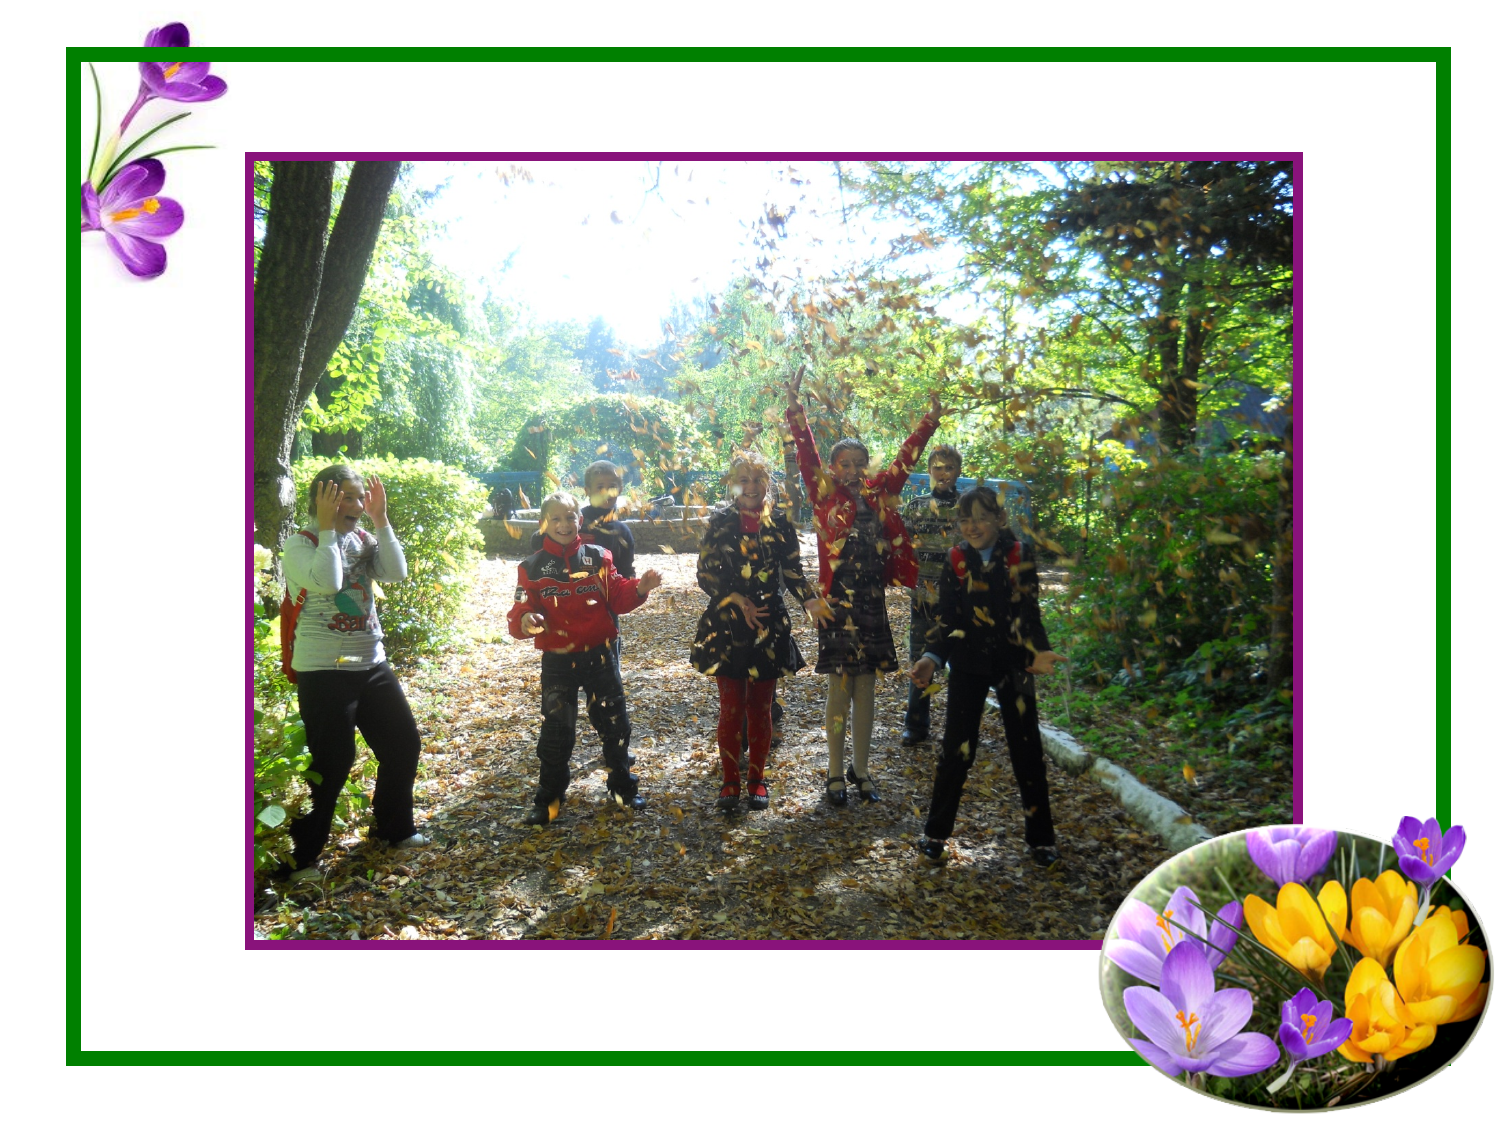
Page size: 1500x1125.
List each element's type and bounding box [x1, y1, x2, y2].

text_box [37, 0, 1500, 1125]
